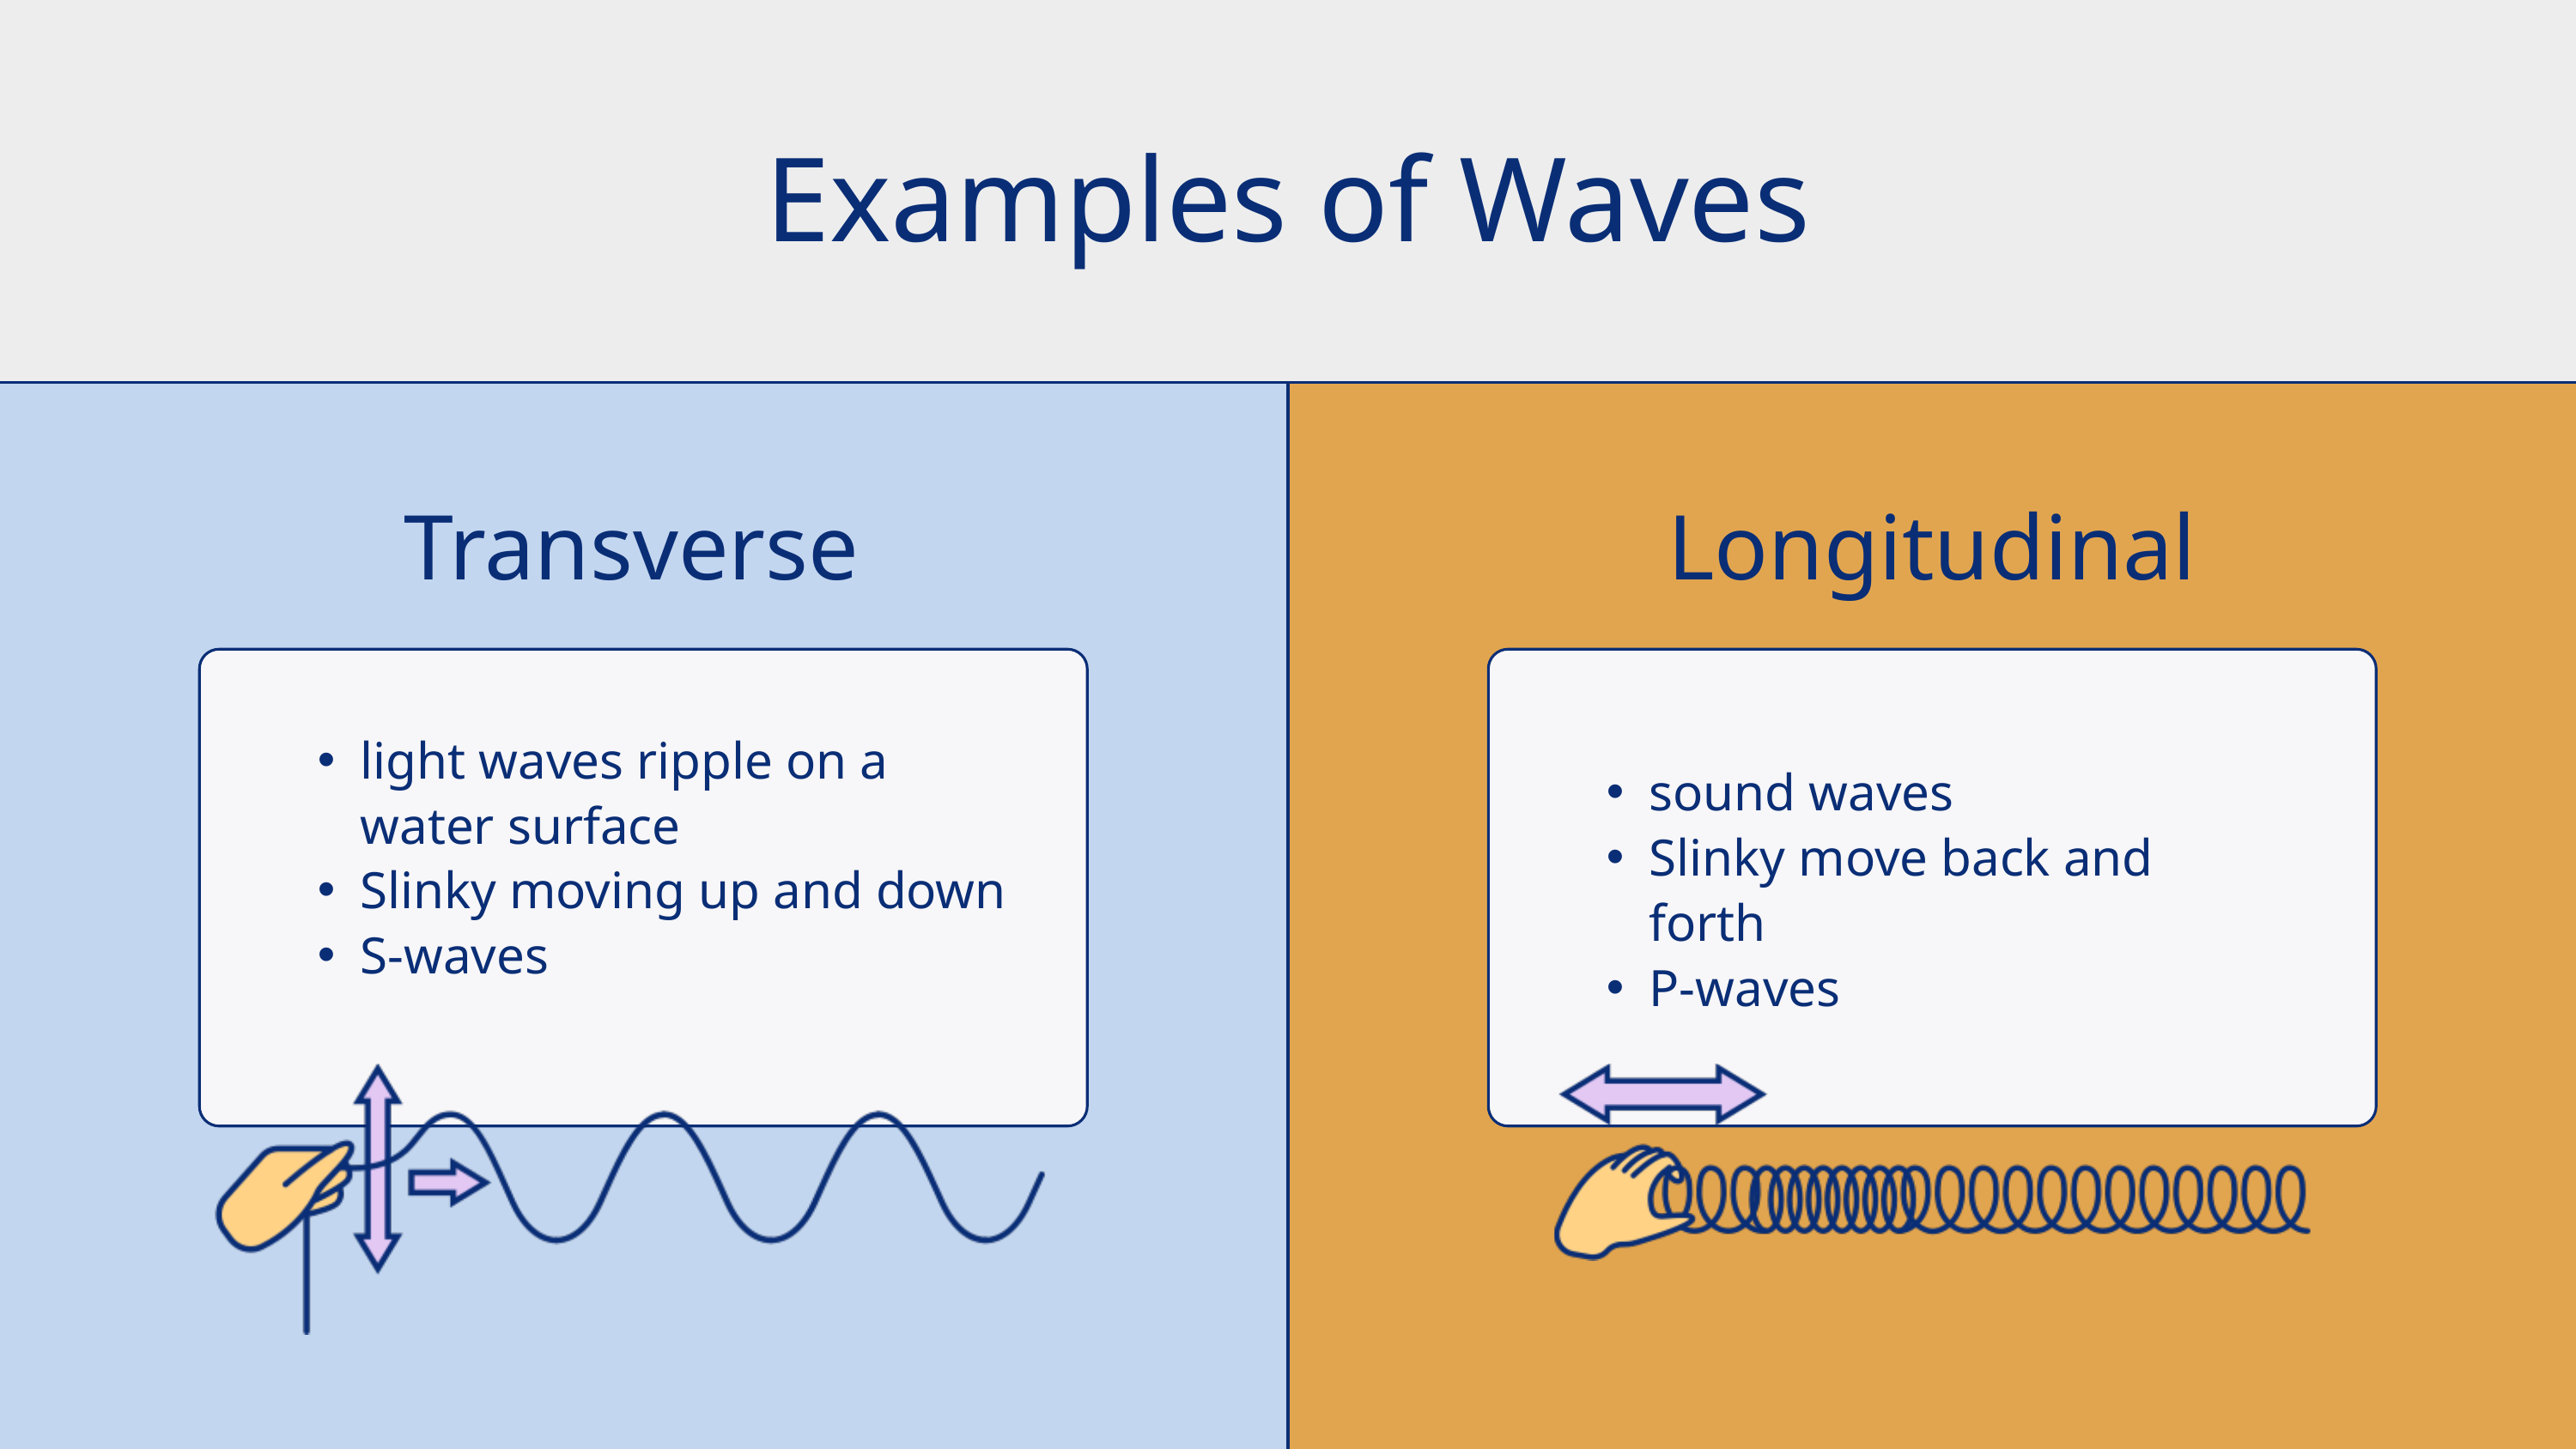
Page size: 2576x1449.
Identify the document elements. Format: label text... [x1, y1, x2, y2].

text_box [1488, 648, 2377, 1126]
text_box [0, 0, 2576, 383]
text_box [198, 648, 1088, 1126]
text_box [1553, 1133, 2311, 1261]
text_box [0, 392, 1289, 1449]
text_box Longitudinal [1488, 481, 2377, 598]
